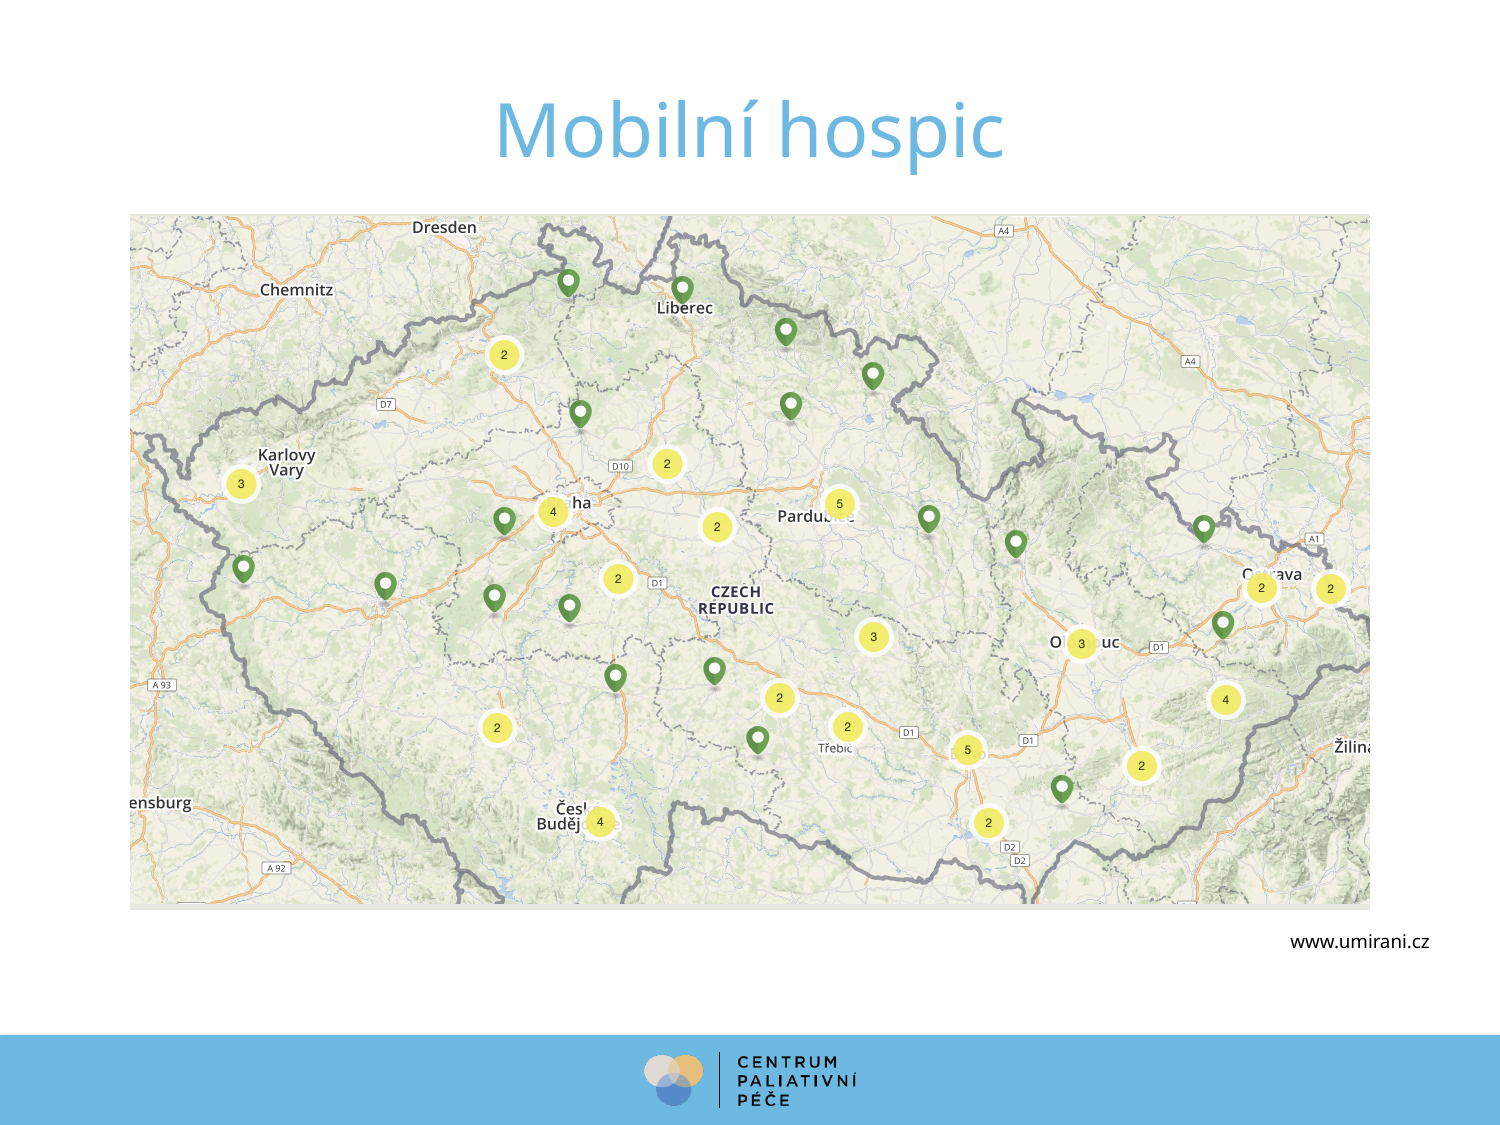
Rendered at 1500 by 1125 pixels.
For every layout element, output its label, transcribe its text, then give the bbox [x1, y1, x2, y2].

title Mobilní hospic [75, 59, 1425, 196]
text_box www.umirani.cz [1275, 922, 1500, 960]
picture [130, 213, 1370, 911]
text_box [0, 1034, 1500, 1125]
picture [643, 1052, 856, 1108]
